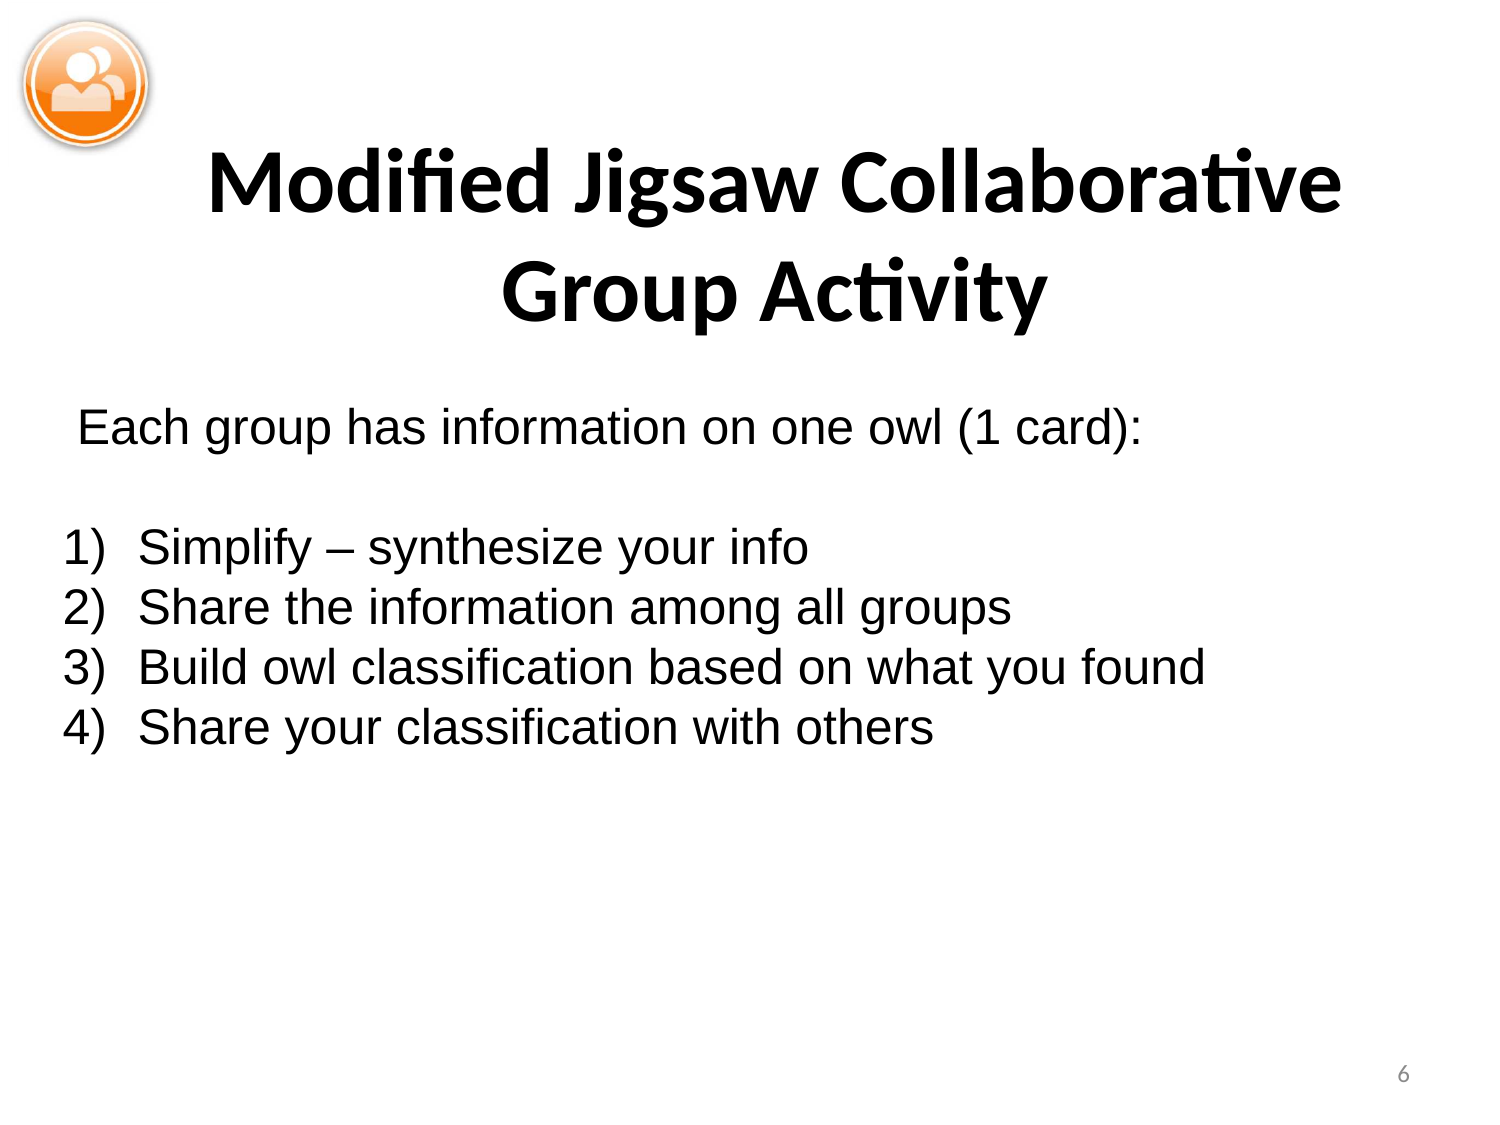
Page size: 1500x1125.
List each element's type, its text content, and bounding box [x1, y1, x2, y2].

picture [7, 2, 169, 167]
title Modified Jigsaw Collaborative Group Activity [81, 37, 1470, 387]
slide_number 6 [1074, 1042, 1425, 1103]
text_box Each group has information on one owl (1 card): Simplify – synthesize your info Share the information among all groups Build owl classification based on what you found Share your classification with others [48, 387, 1470, 763]
